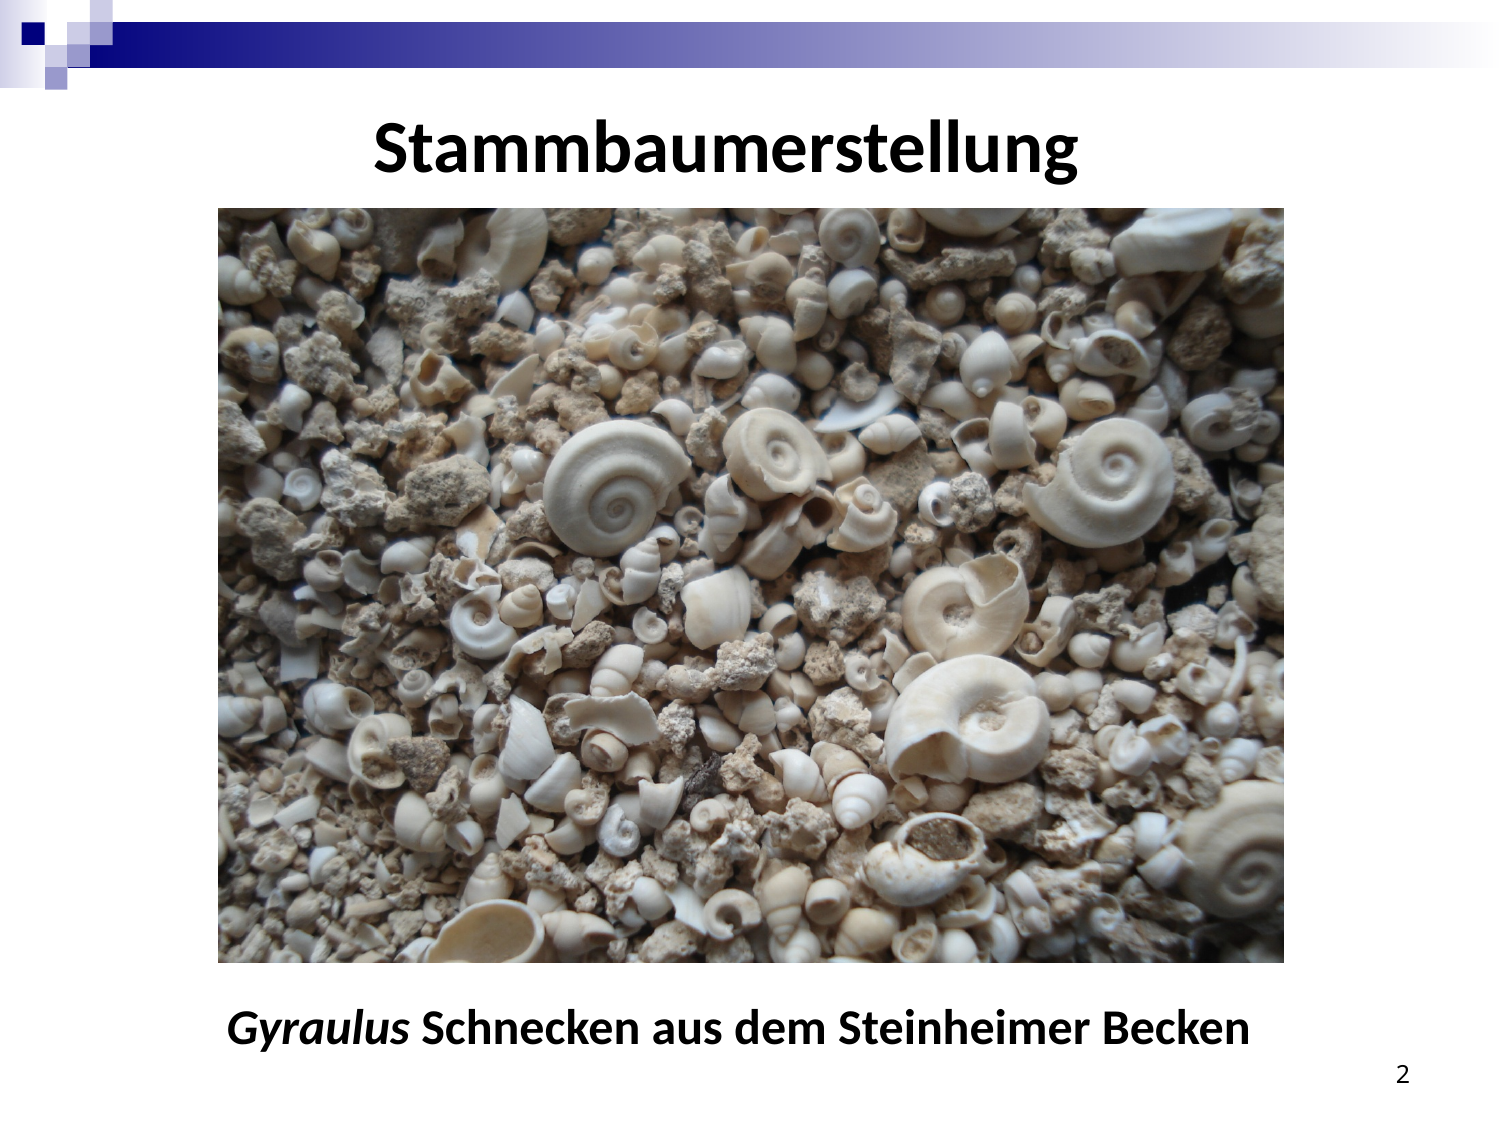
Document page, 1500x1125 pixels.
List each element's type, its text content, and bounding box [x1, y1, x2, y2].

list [218, 207, 1284, 1008]
text_box Stammbaumerstellung [312, 89, 1140, 195]
title Gyraulus Schnecken aus dem Steinheimer Becken [64, 963, 1414, 1086]
slide_number 2 [1074, 1024, 1426, 1101]
